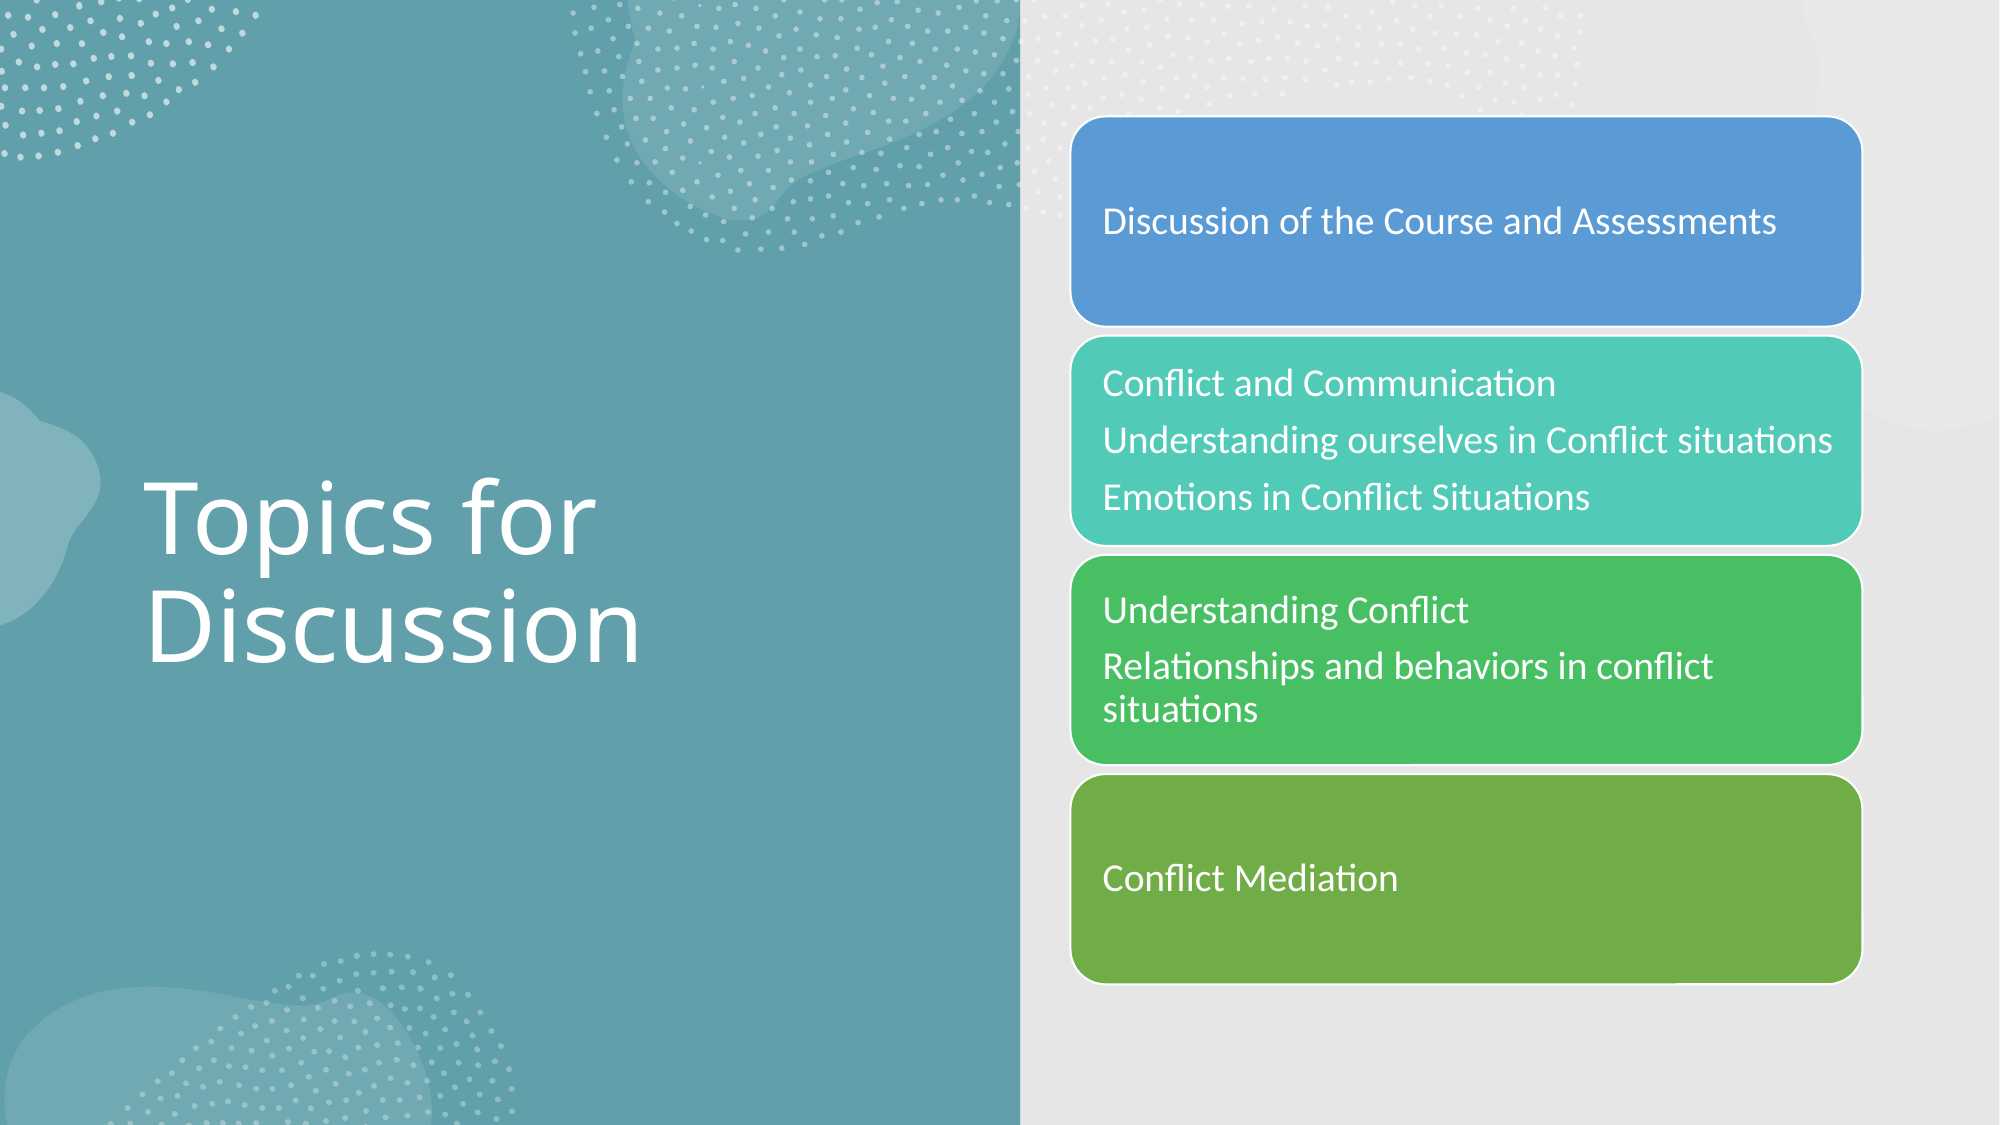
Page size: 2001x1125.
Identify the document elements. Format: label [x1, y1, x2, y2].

list [1070, 86, 1863, 1014]
text_box [0, 0, 2000, 1125]
